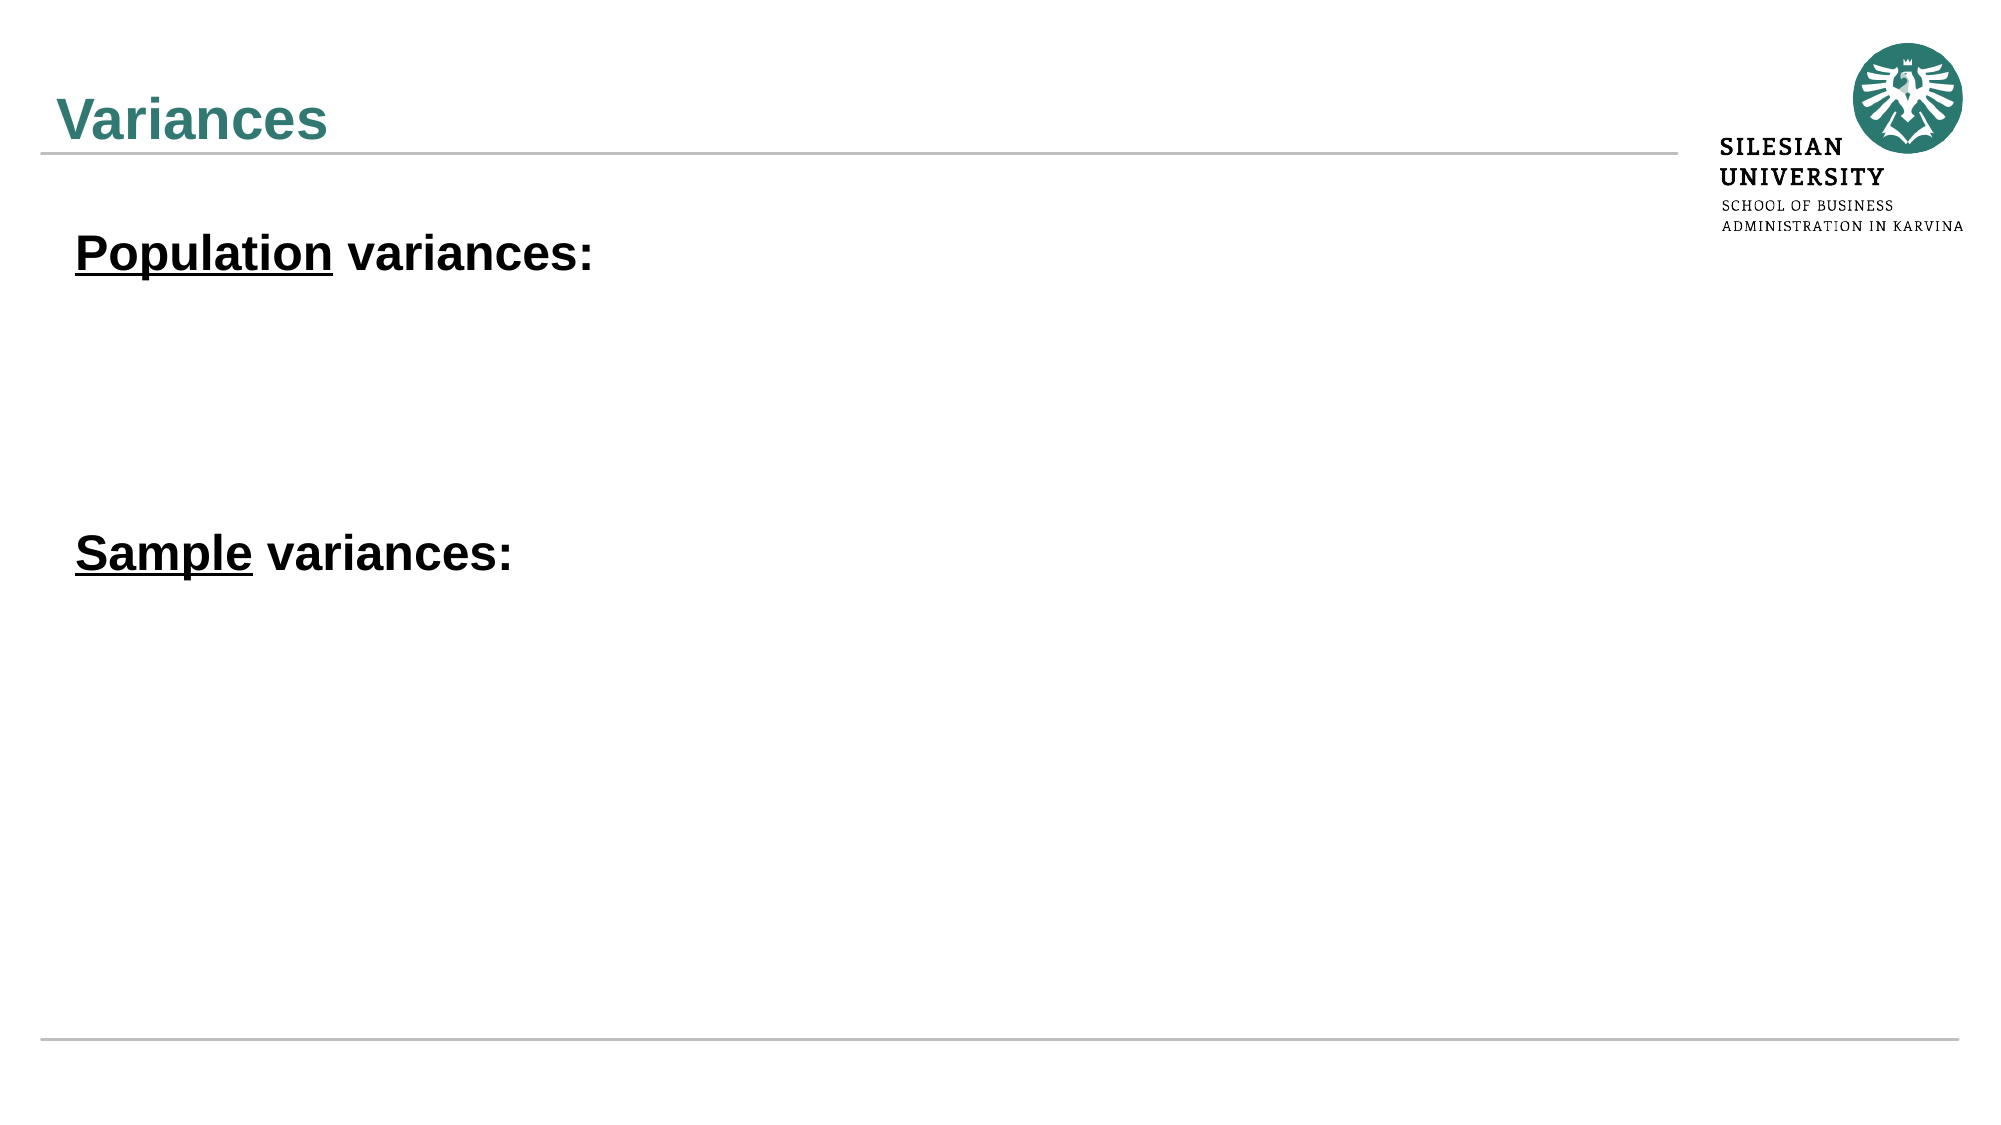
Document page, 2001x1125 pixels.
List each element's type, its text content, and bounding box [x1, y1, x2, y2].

title Variances [41, 73, 1636, 150]
picture [1720, 43, 1963, 231]
